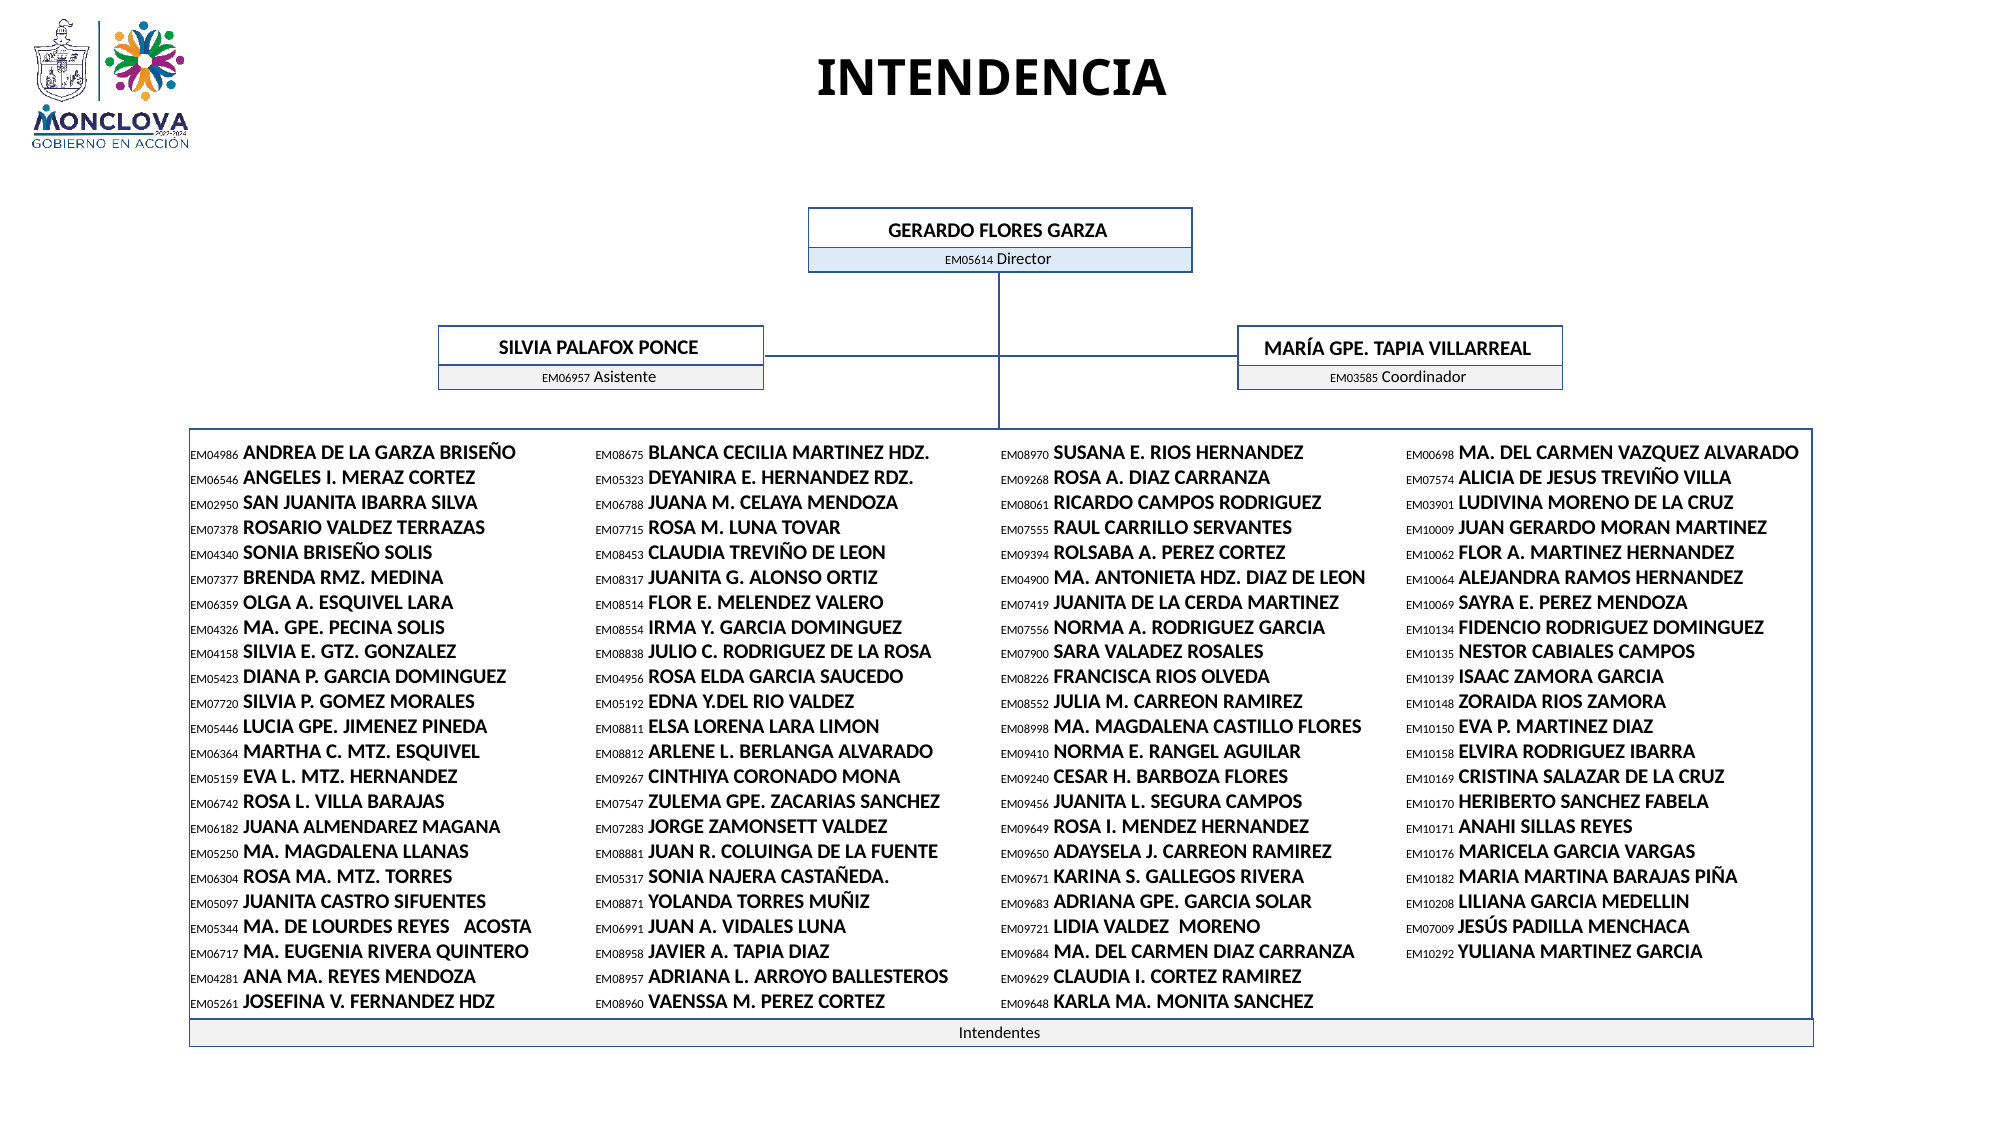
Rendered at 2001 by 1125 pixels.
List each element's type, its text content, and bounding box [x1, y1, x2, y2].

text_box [189, 429, 1814, 1047]
picture [31, 19, 188, 148]
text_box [808, 208, 1193, 272]
text_box INTENDENCIA [14, 5, 1983, 146]
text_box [438, 325, 764, 390]
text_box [1237, 325, 1563, 390]
